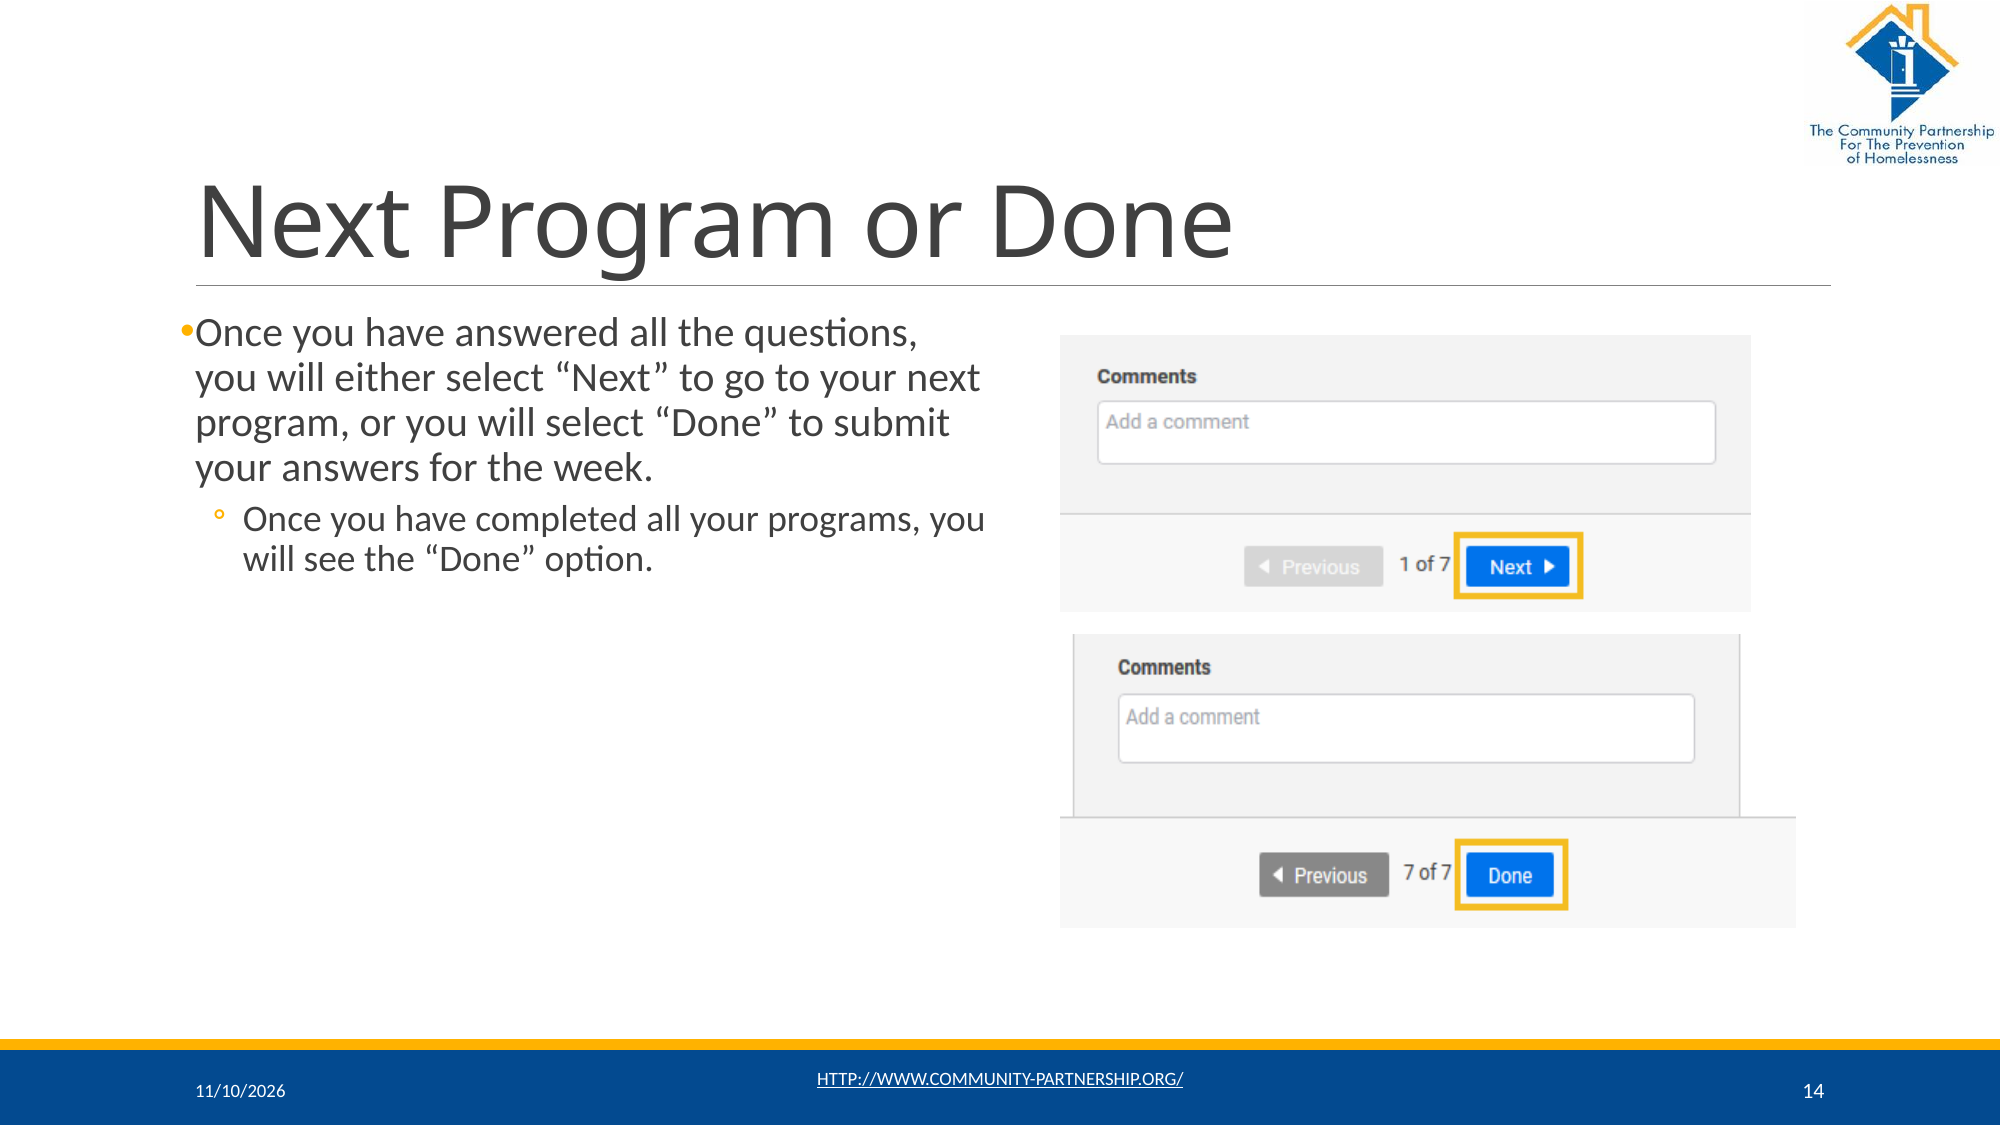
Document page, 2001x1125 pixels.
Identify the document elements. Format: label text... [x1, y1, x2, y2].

slide_number 14 [1624, 1059, 1840, 1120]
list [1059, 334, 1752, 613]
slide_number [180, 1059, 586, 1120]
list Once you have answered all the questions, you will either select “Next” to go to your next program, or you will select “Done” to submit your answers for the week. Once you have completed all your programs, you will see the “Done” option. [180, 302, 990, 963]
title Next Program or Done [180, 47, 1830, 285]
picture [1804, 1, 2000, 166]
picture [1059, 633, 1797, 928]
footer http://www.community-partnership.org/ [604, 1059, 1396, 1120]
